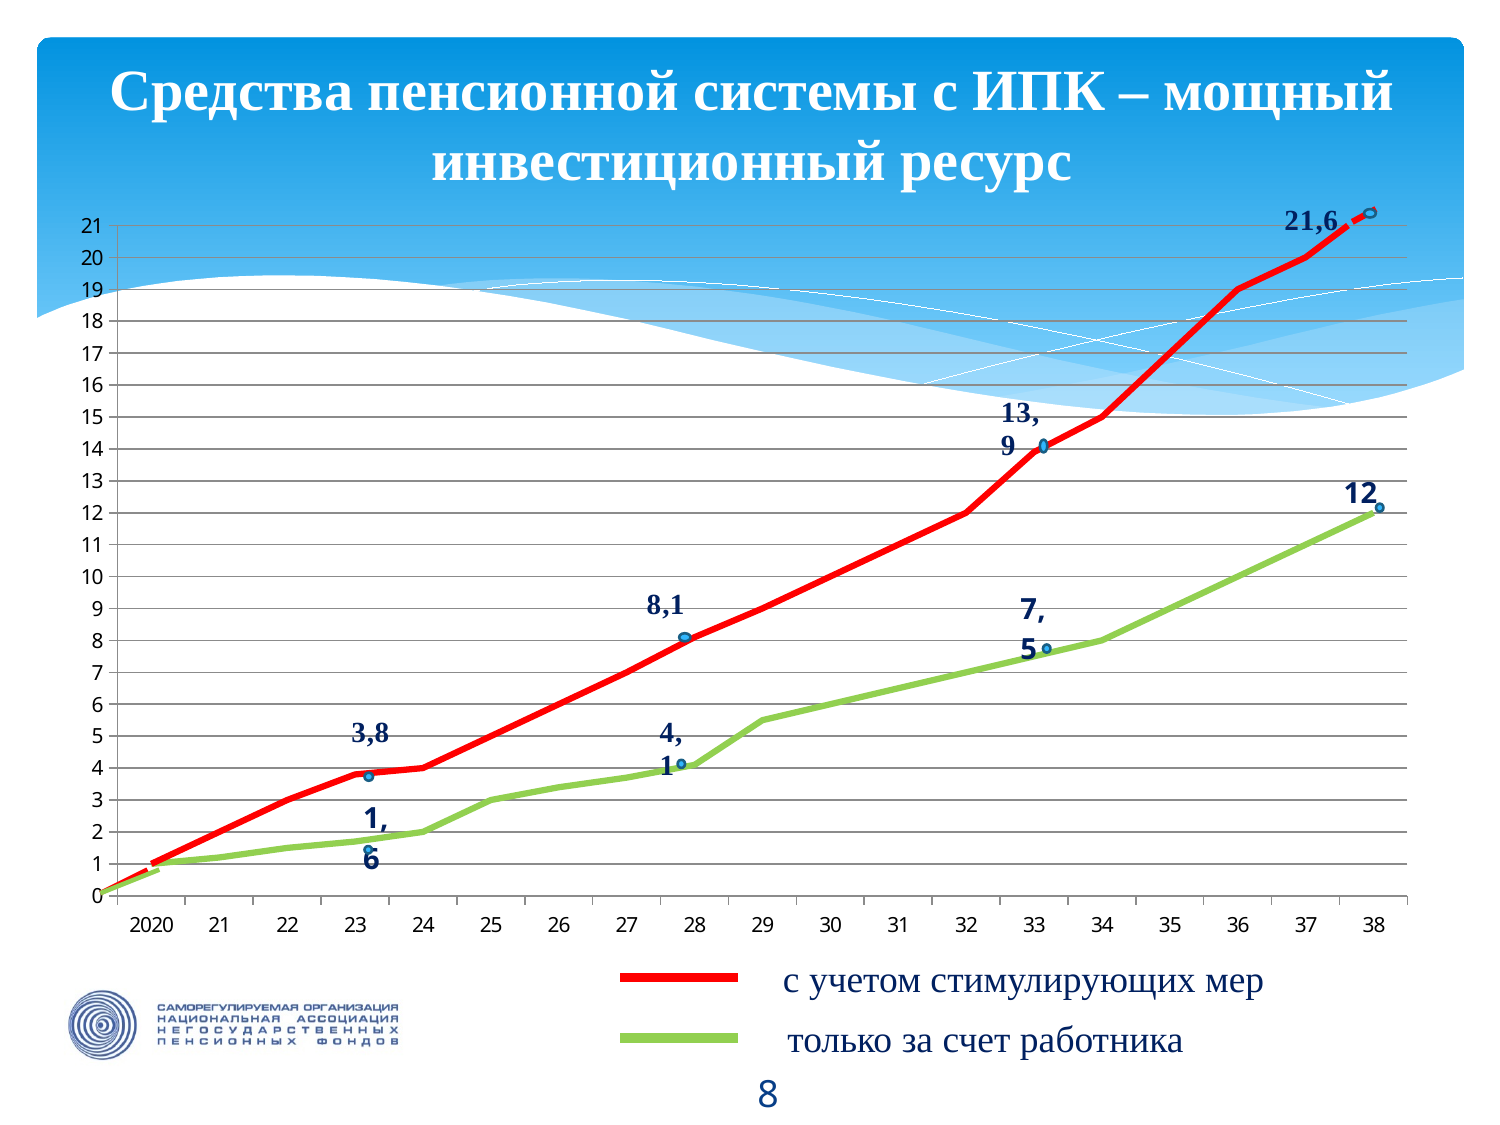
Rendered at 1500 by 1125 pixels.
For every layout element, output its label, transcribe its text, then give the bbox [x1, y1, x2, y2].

chart [52, 196, 1436, 955]
picture [52, 977, 418, 1072]
text_box только за счет работника [772, 1007, 1316, 1068]
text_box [100, 869, 160, 894]
text_box с учетом стимулирующих мер [768, 964, 1312, 1007]
slide_number 8 [672, 1065, 864, 1125]
title Средства пенсионной системы с ИПК – мощный инвестиционный ресурс [76, 19, 1427, 194]
